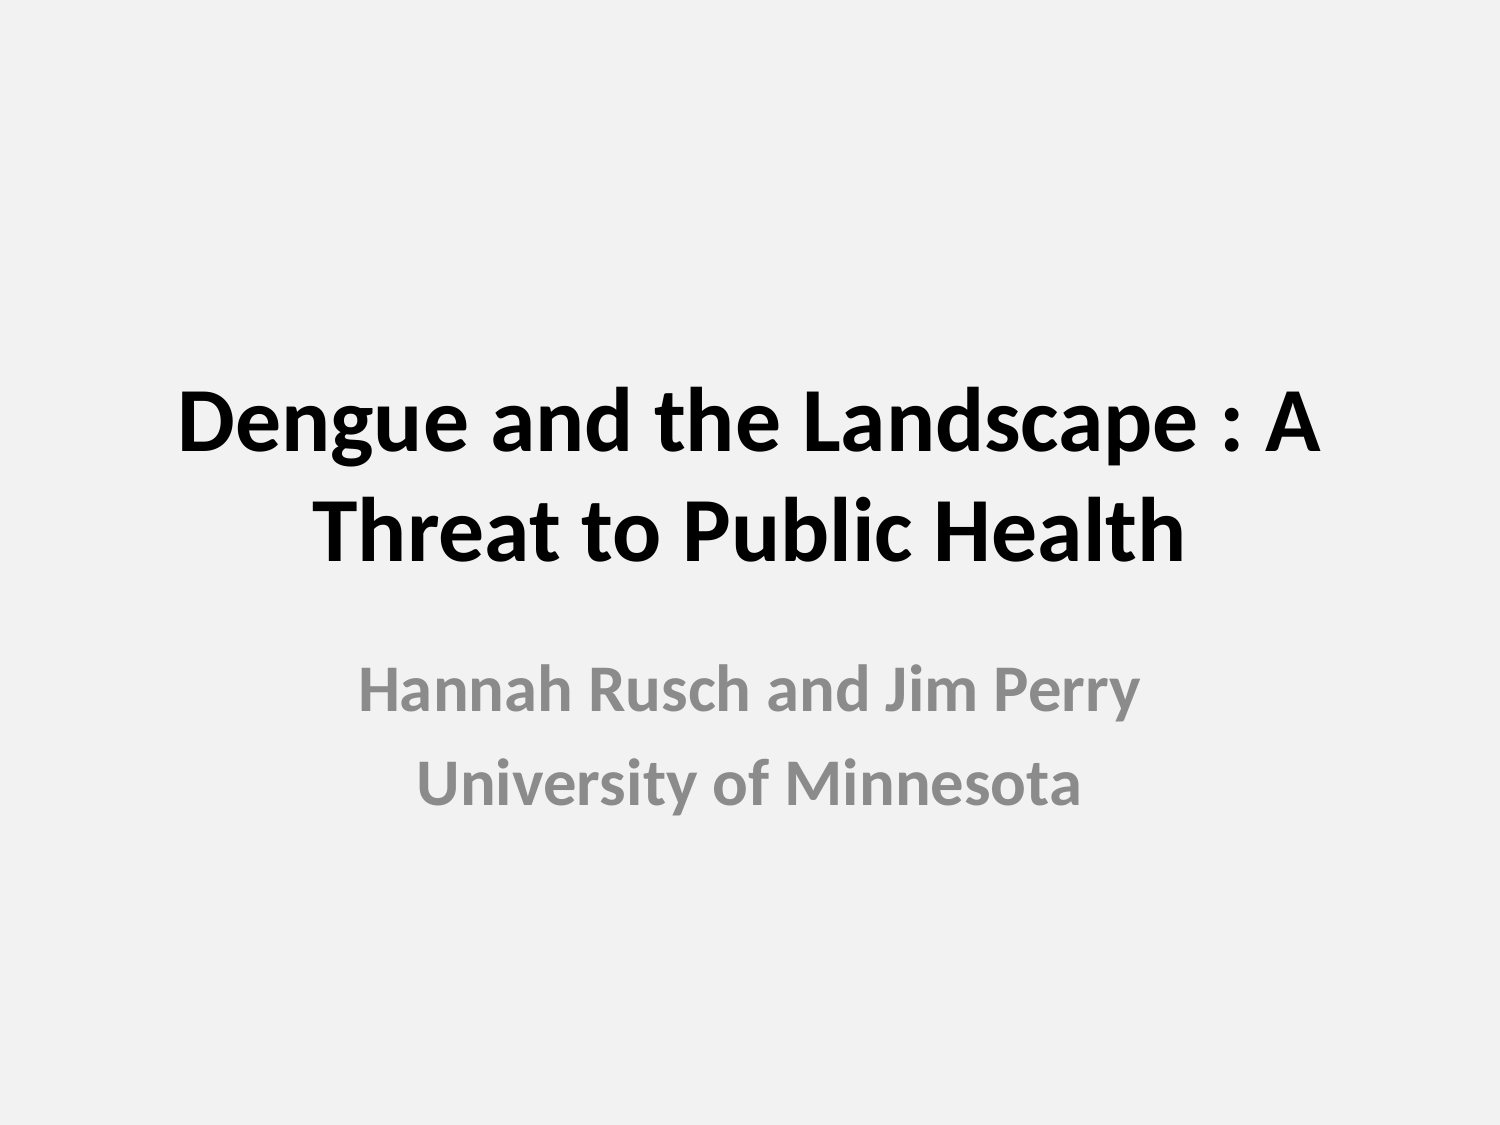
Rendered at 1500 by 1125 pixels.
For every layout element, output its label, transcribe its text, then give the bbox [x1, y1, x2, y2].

subtitle Hannah Rusch and Jim Perry University of Minnesota [225, 637, 1275, 925]
title Dengue and the Landscape : A Threat to Public Health [112, 349, 1388, 591]
